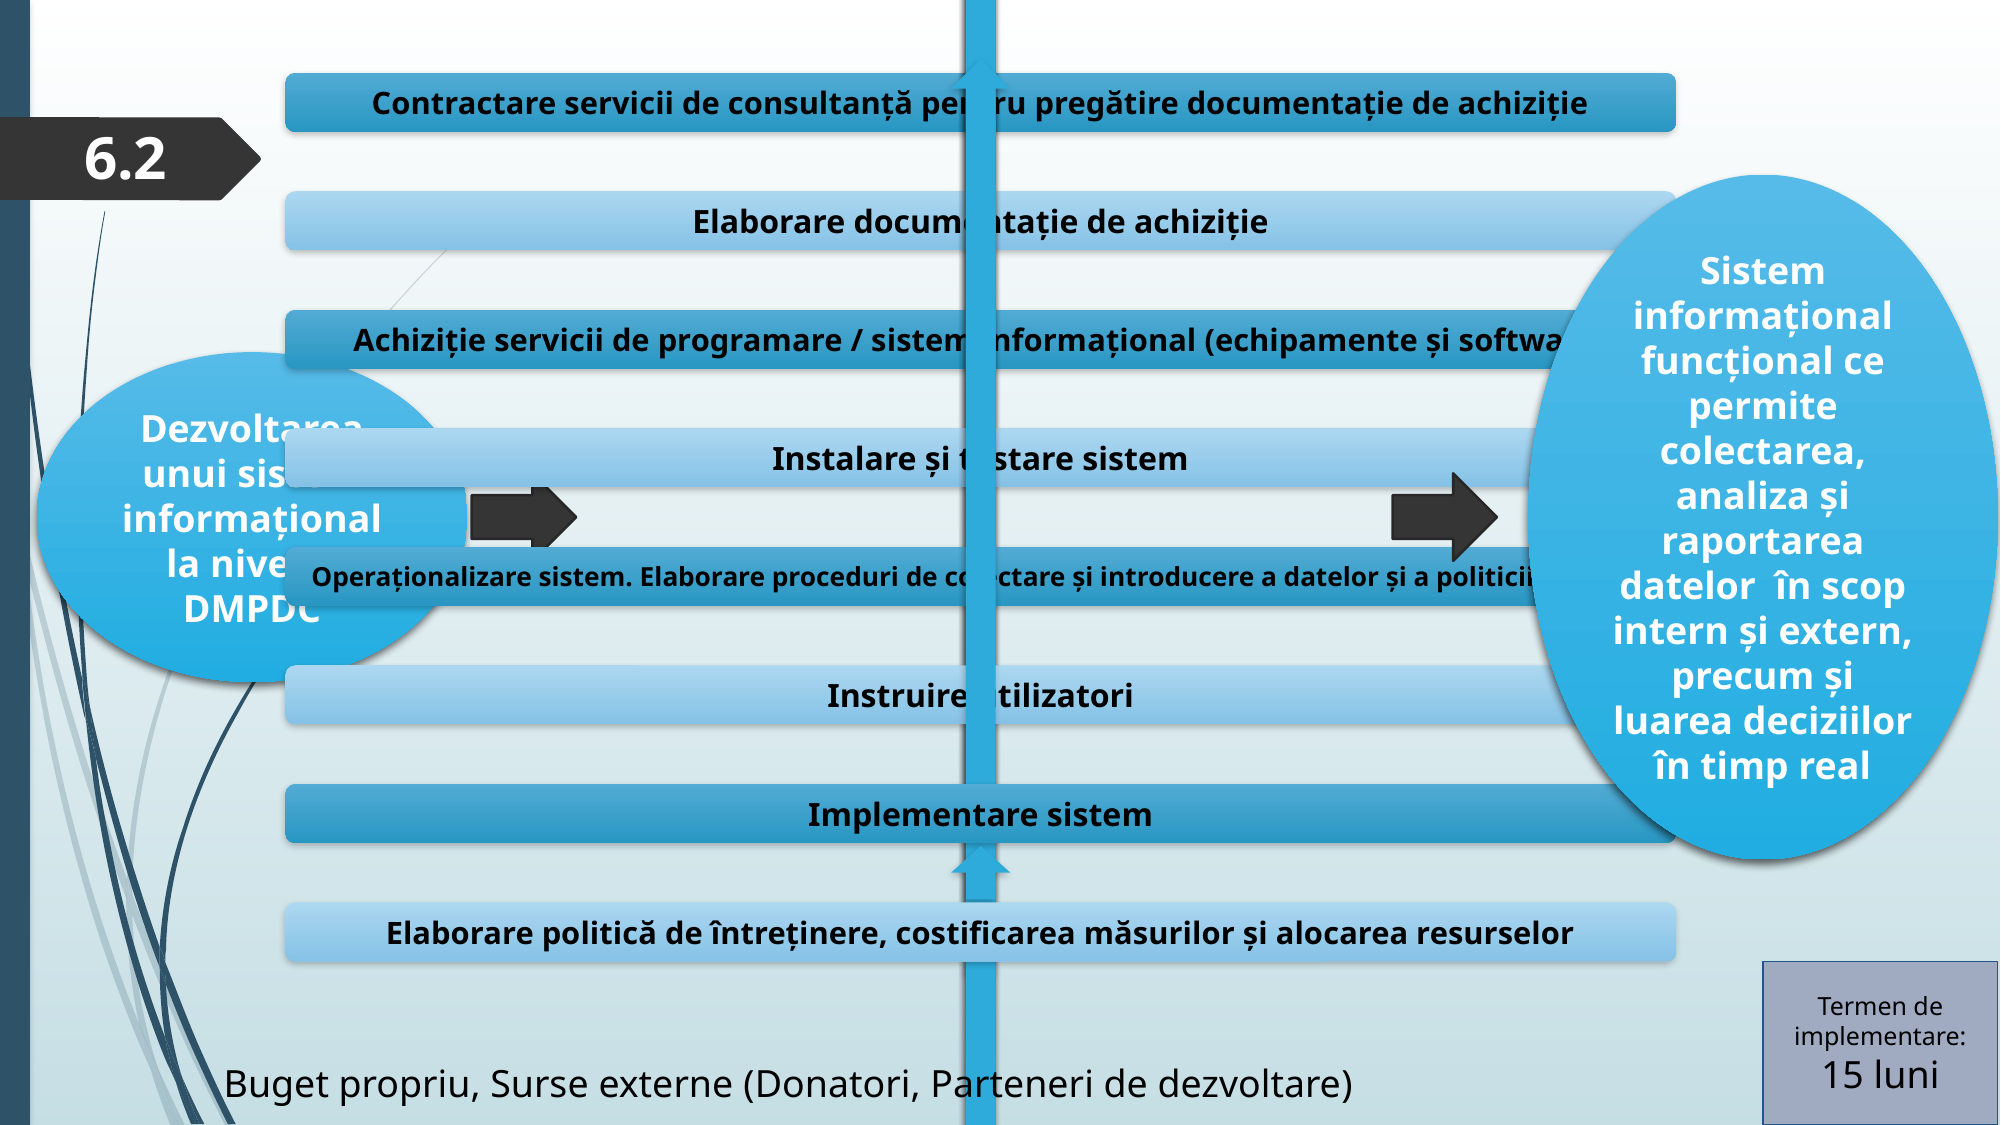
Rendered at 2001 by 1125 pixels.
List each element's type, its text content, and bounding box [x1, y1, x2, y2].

text_box Buget propriu, Surse externe (Donatori, Parteneri de dezvoltare) [208, 1052, 1762, 1112]
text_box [285, 72, 1677, 962]
text_box Termen de implementare: 15 luni [1762, 961, 1998, 1125]
text_box Dezvoltarea unui sistem informațional la nivelul DMPDC [36, 352, 281, 682]
text_box Sistem informațional funcțional ce permite colectarea, analiza și raportarea datelor în scop intern și extern, precum și luarea deciziilor în timp real [1679, 174, 1998, 860]
text_box 6.2 [69, 114, 209, 199]
